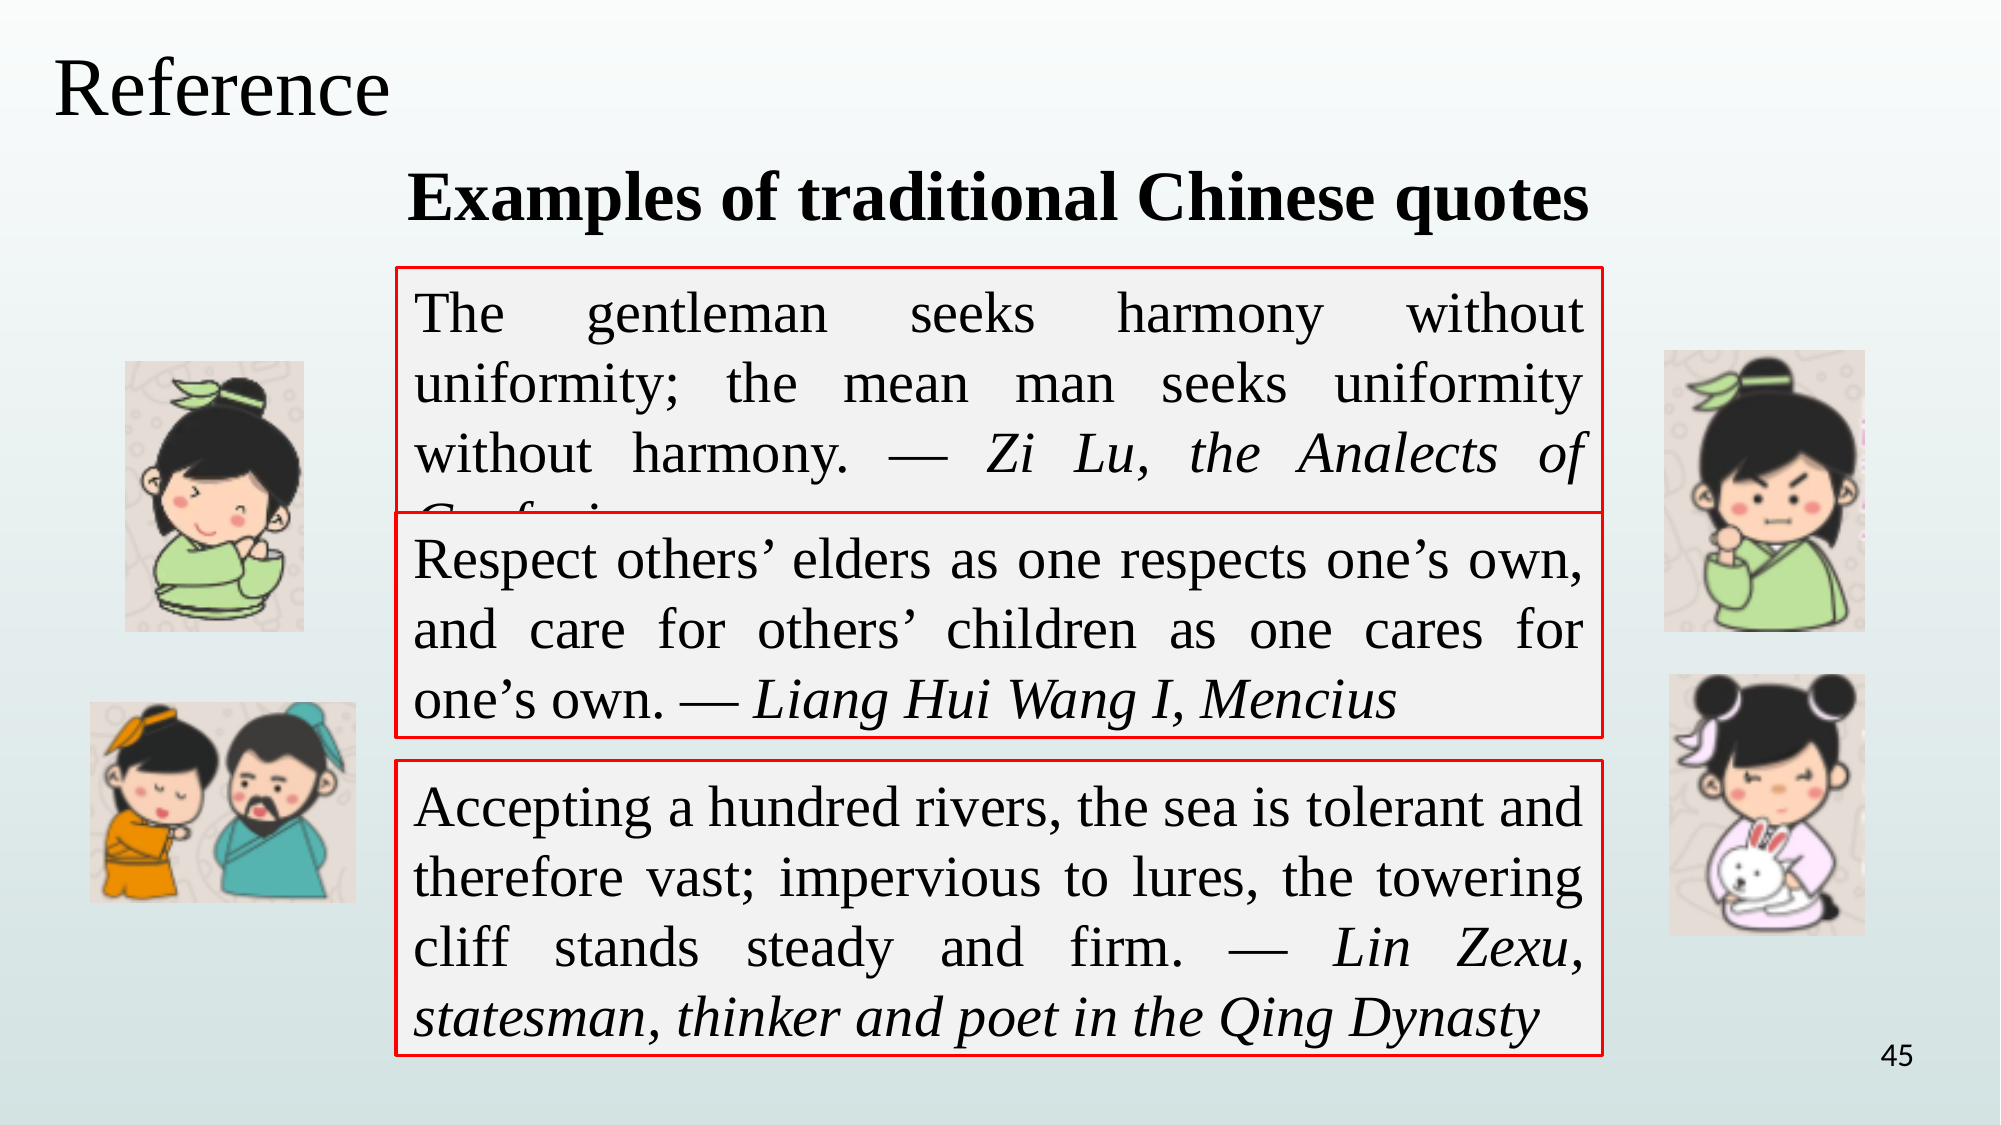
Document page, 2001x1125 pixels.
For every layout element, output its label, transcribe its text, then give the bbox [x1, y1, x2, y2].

picture [125, 361, 304, 633]
picture [1663, 349, 1866, 633]
text_box Accepting a hundred rivers, the sea is tolerant and therefore vast; impervious to lures, the towering cliff stands steady and firm. — Lin Zexu, statesman, thinker and poet in the Qing Dynasty [396, 760, 1603, 1056]
slide_number 45 [1767, 1023, 1930, 1084]
picture [89, 701, 357, 903]
text_box Respect others’ elders as one respects one’s own, and care for others’ children as one cares for one’s own. — Liang Hui Wang I, Mencius [396, 512, 1603, 738]
text_box The gentleman seeks harmony without uniformity; the mean man seeks uniformity without harmony. — Zi Lu, the Analects of Confucius [396, 267, 1603, 512]
picture [1669, 674, 1865, 937]
text_box Examples of traditional Chinese quotes [66, 142, 1934, 243]
text_box Reference [39, 24, 407, 140]
